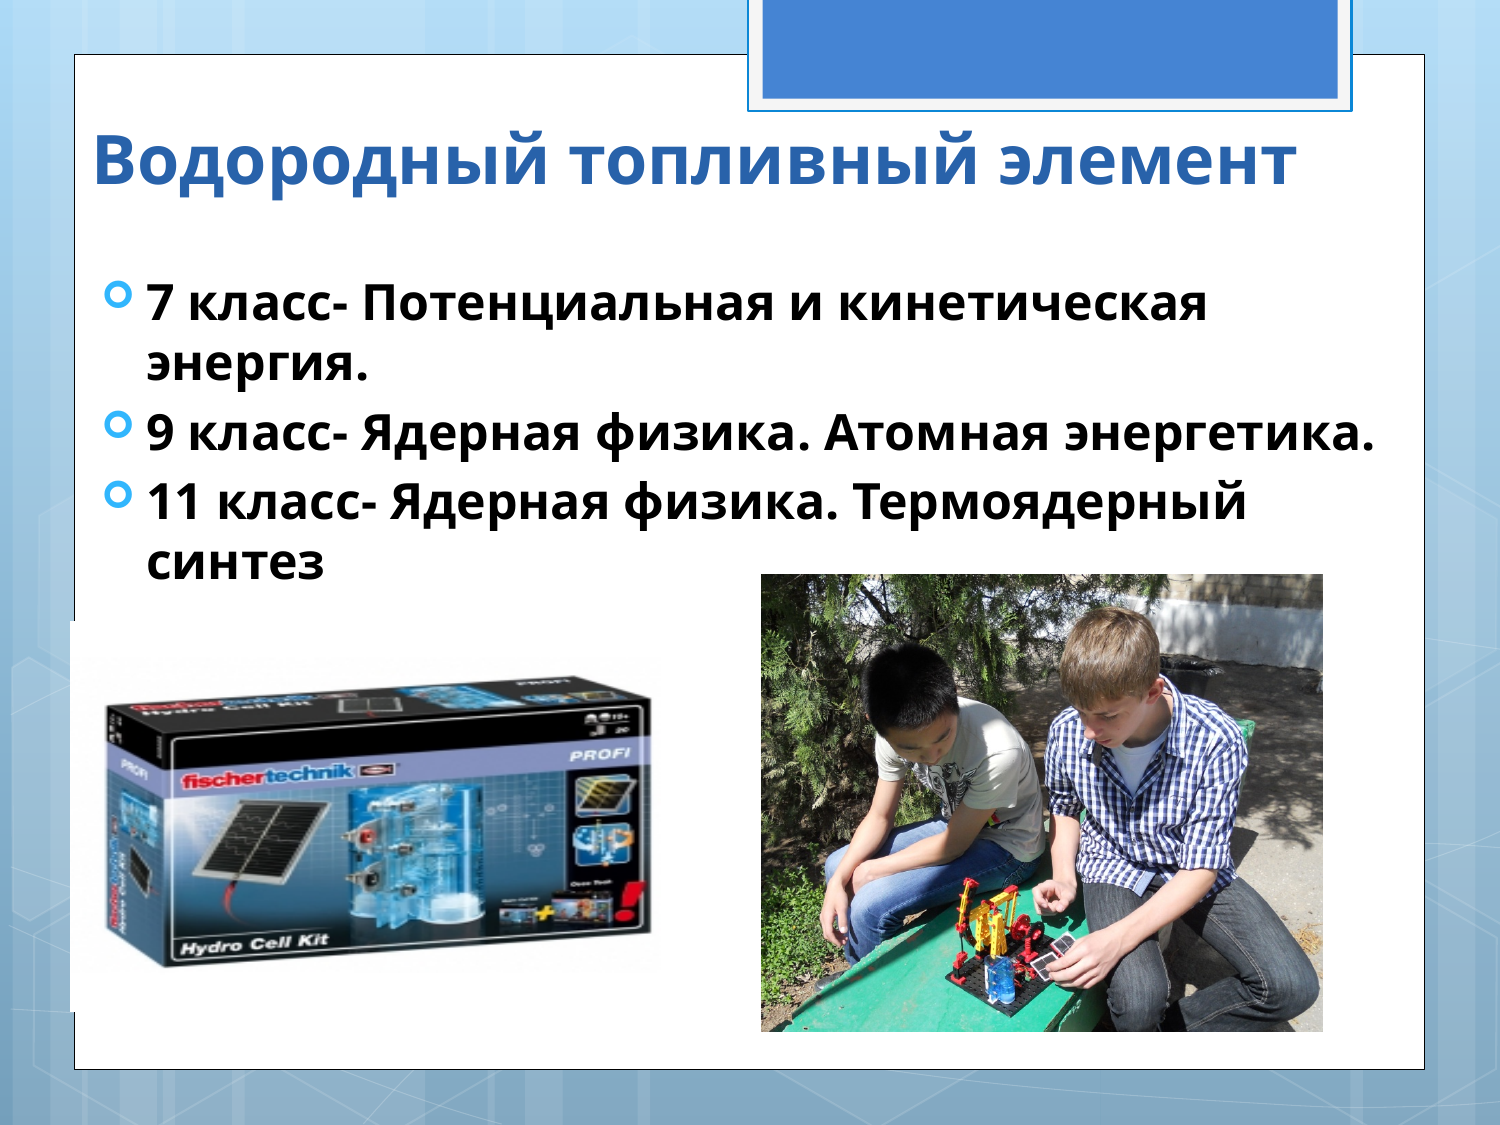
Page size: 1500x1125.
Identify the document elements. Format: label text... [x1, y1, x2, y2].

title Водородный топливный элемент [76, 54, 1427, 206]
picture [761, 573, 1323, 1033]
picture [70, 620, 662, 1012]
list 7 класс- Потенциальная и кинетическая энергия. 9 класс- Ядерная физика. Атомная энергетика. 11 класс- Ядерная физика. Термоядерный синтез [75, 262, 1425, 1059]
